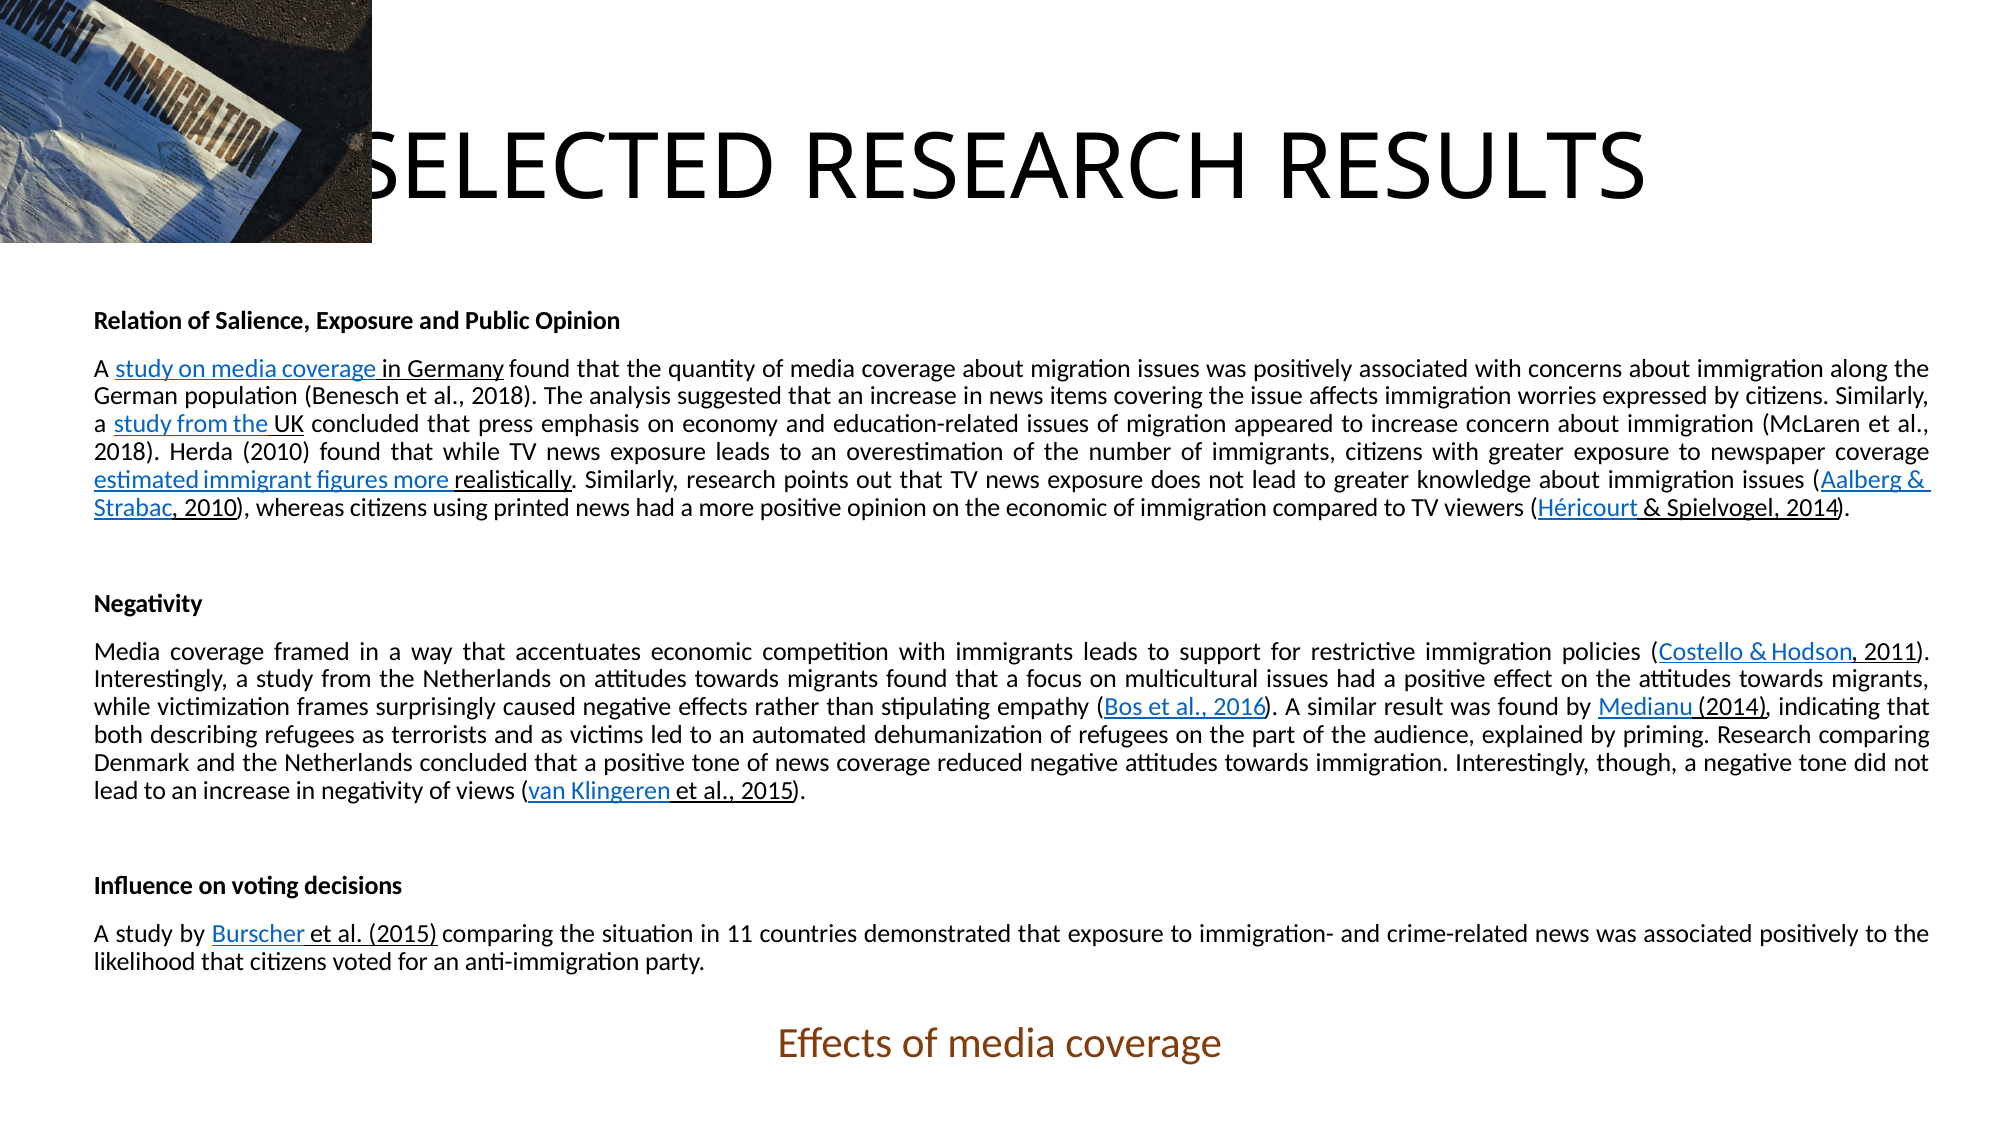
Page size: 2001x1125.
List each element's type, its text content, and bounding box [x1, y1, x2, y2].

text_box Effects of media coverage [185, 1012, 1815, 1074]
title SELECTED RESEARCH RESULTS [137, 59, 1863, 278]
list Relation of Salience, Exposure and Public Opinion A study on media coverage in Germany found that the quantity of media coverage about migration issues was positively associated with concerns about immigration along the German population (Benesch et al., 2018). The analysis suggested that an increase in news items covering the issue affects immigration worries expressed by citizens. Similarly, a study from the UK concluded that press emphasis on economy and education-related issues of migration appeared to increase concern about immigration (McLaren et al., 2018). Herda (2010) found that while TV news exposure leads to an overestimation of the number of immigrants, citizens with greater exposure to newspaper coverage estimated immigrant figures more realistically. Similarly, research points out that TV news exposure does not lead to greater knowledge about immigration issues (Aalberg & Strabac, 2010), whereas citizens using printed news had a more positive opinion on the economic of immigration compared to TV viewers (Héricourt & Spielvogel, 2014). Negativity Media coverage framed in a way that accentuates economic competition with immigrants leads to support for restrictive immigration policies (Costello & Hodson, 2011). Interestingly, a study from the Netherlands on attitudes towards migrants found that a focus on multicultural issues had a positive effect on the attitudes towards migrants, while victimization frames surprisingly caused negative effects rather than stipulating empathy (Bos et al., 2016). A similar result was found by Medianu (2014), indicating that both describing refugees as terrorists and as victims led to an automated dehumanization of refugees on the part of the audience, explained by priming. Research comparing Denmark and the Netherlands concluded that a positive tone of news coverage reduced negative attitudes towards immigration. Interestingly, though, a negative tone did not lead to an increase in negativity of views (van Klingeren et al., 2015). Influence on voting decisions A study by Burscher et al. (2015) comparing the situation in 11 countries demonstrated that exposure to immigration- and crime-related news was associated positively to the likelihood that citizens voted for an anti-immigration party. [78, 299, 1945, 1014]
picture [0, 0, 372, 243]
